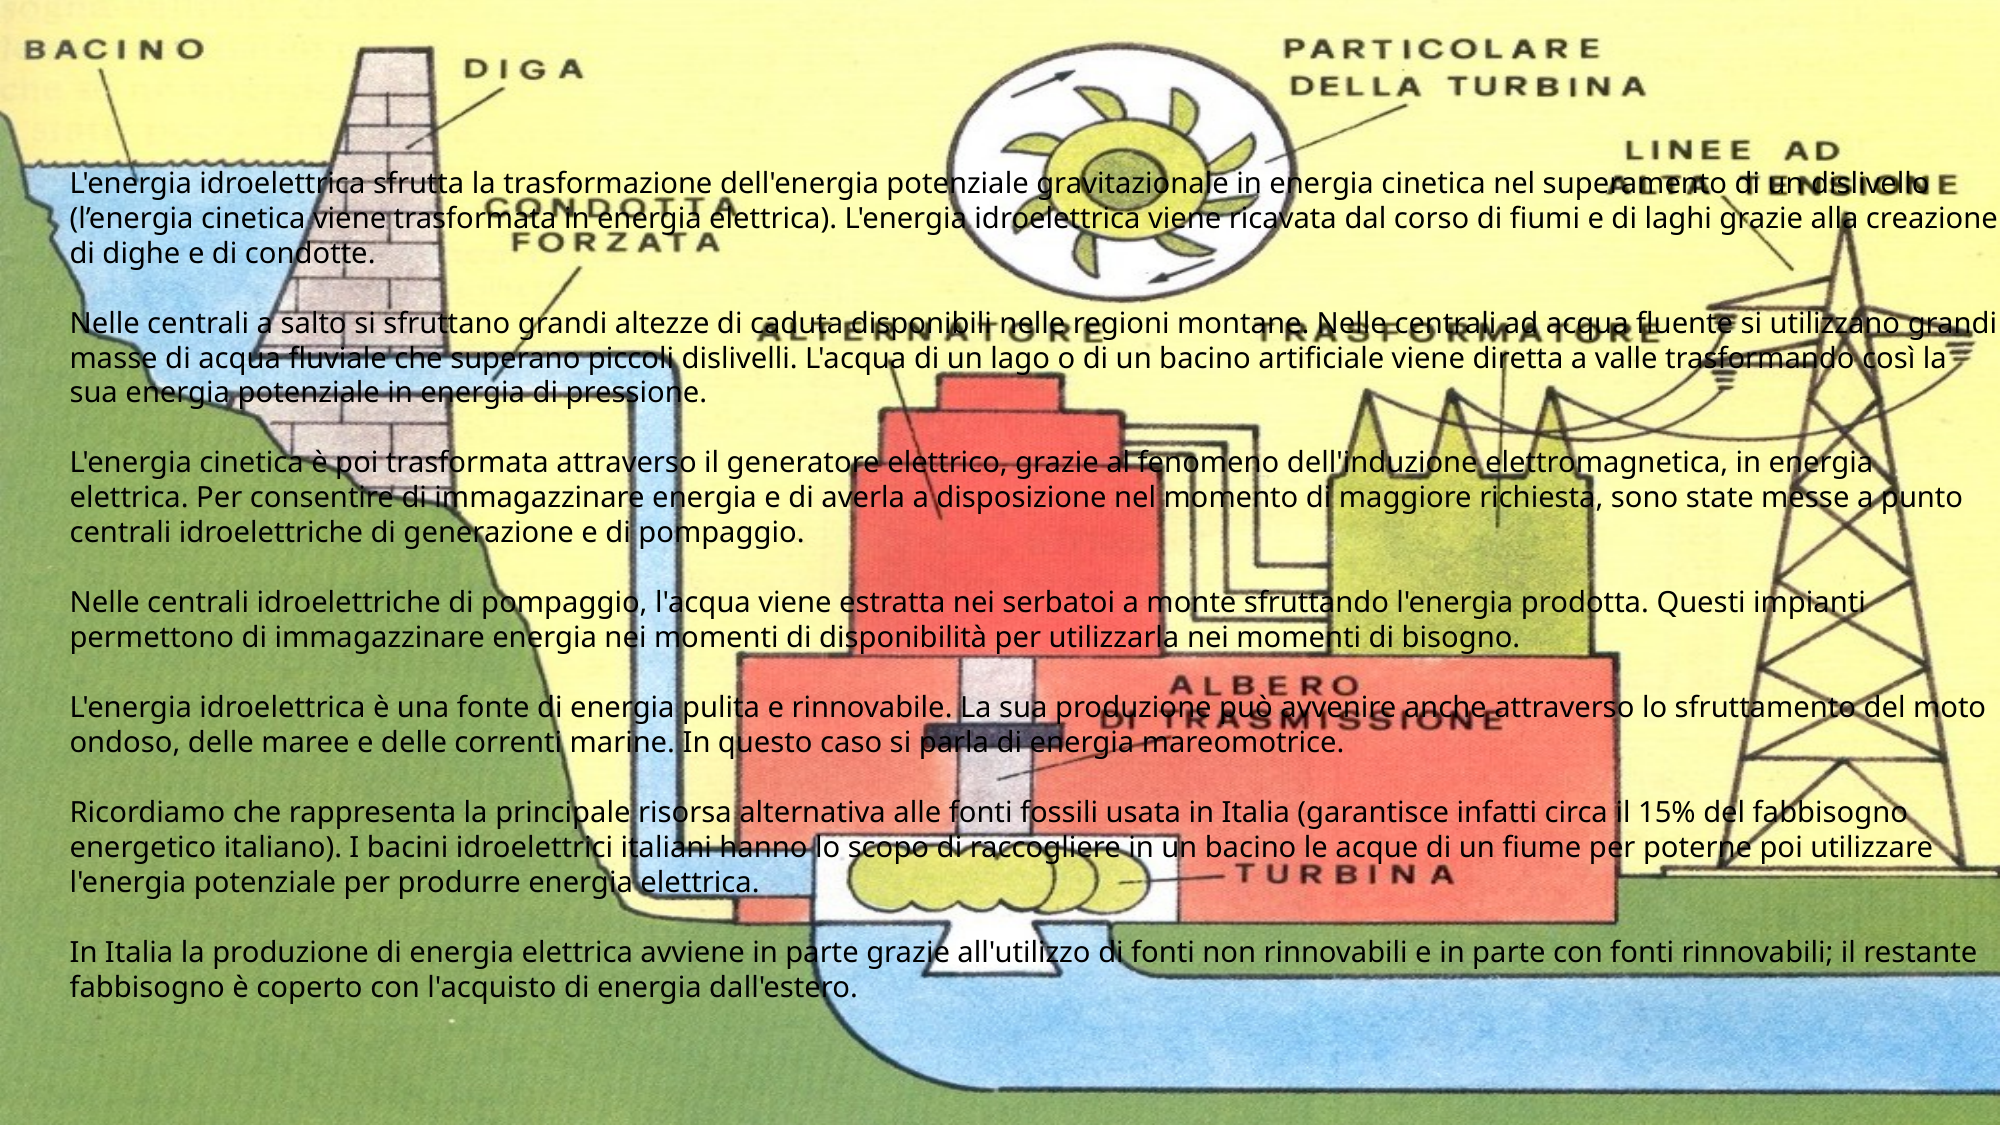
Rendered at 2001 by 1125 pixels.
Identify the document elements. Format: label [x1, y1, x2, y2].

list [0, 0, 2000, 1125]
